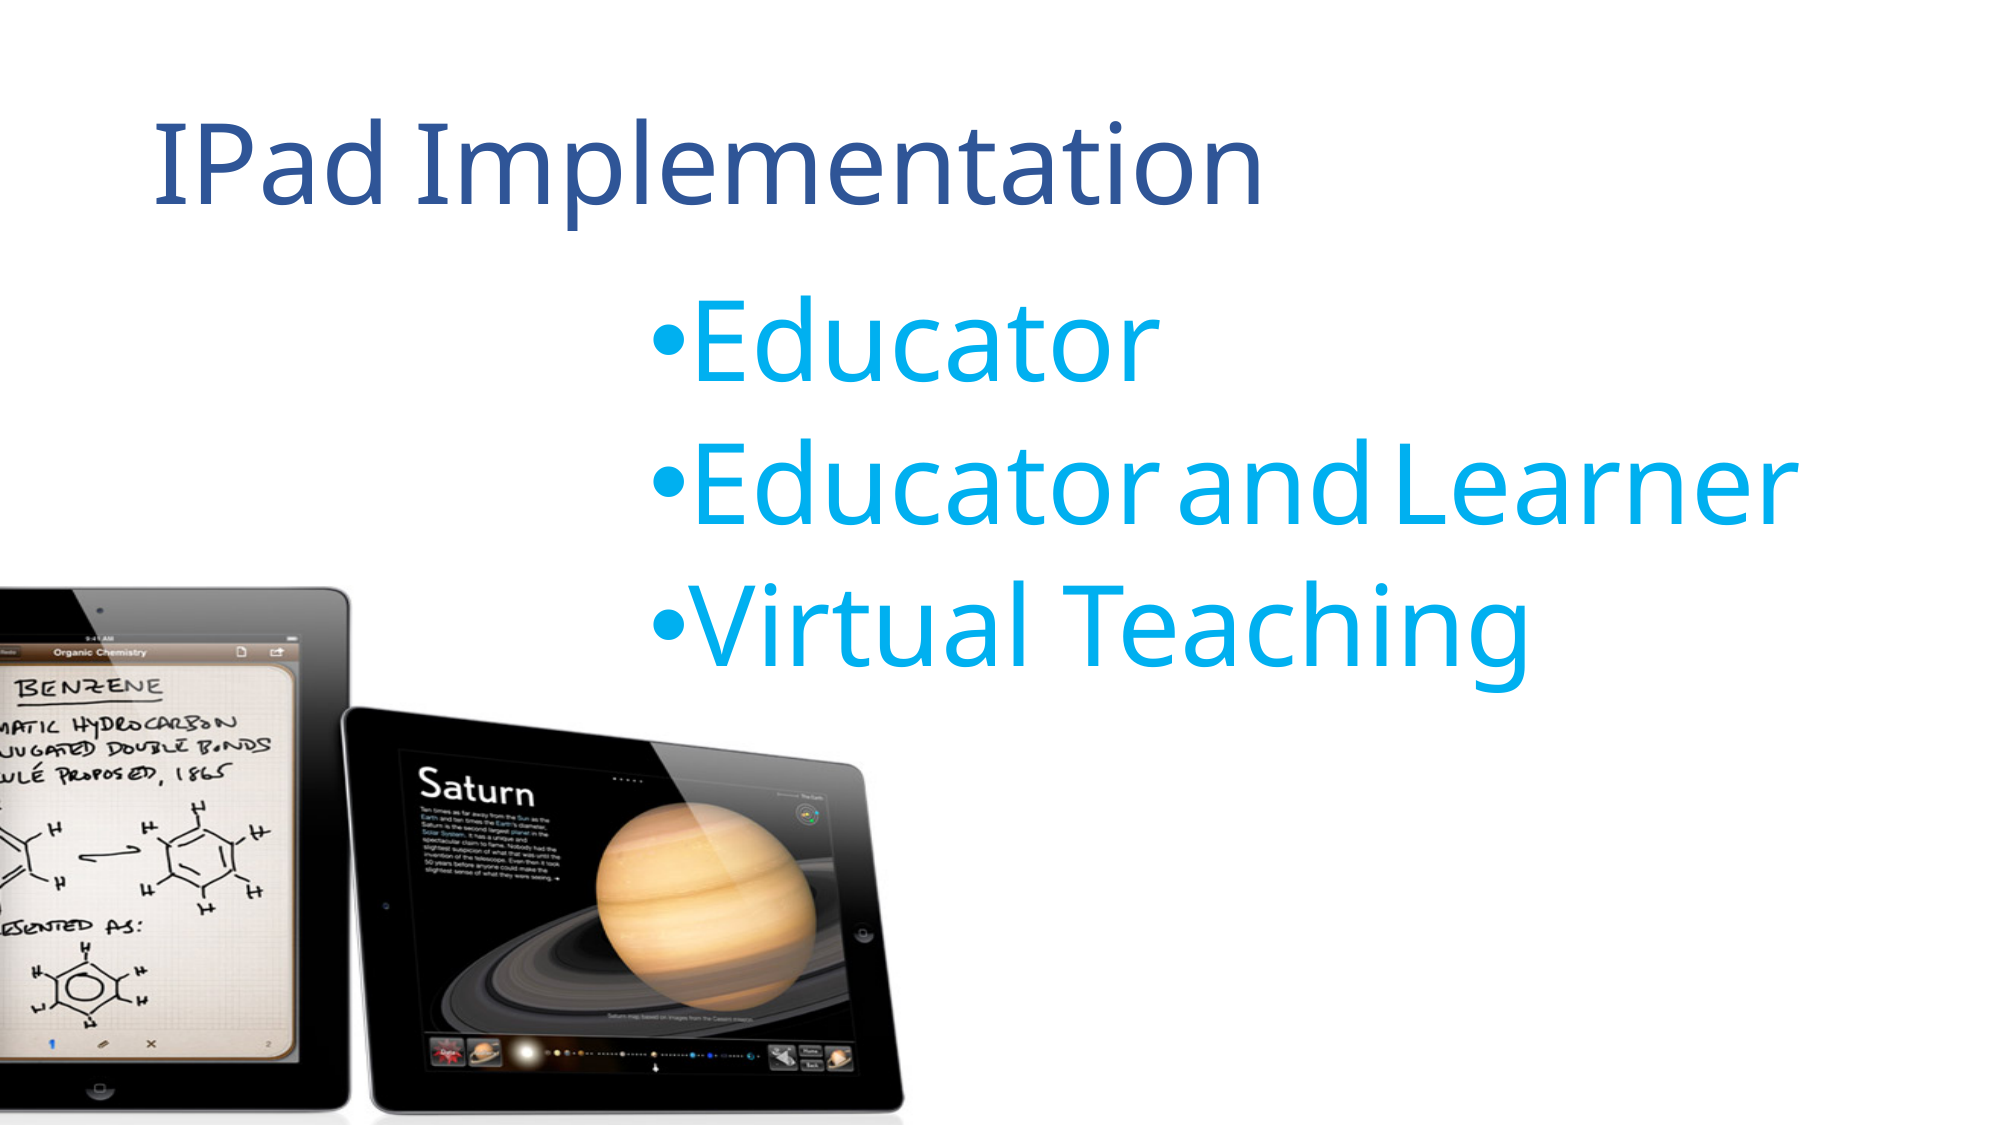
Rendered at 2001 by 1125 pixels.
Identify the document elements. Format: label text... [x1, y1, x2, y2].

list Educator Educator and Learner Virtual Teaching [634, 277, 2000, 992]
picture [0, 585, 913, 1125]
title IPad Implementation [137, 59, 1863, 278]
picture [699, 585, 744, 650]
